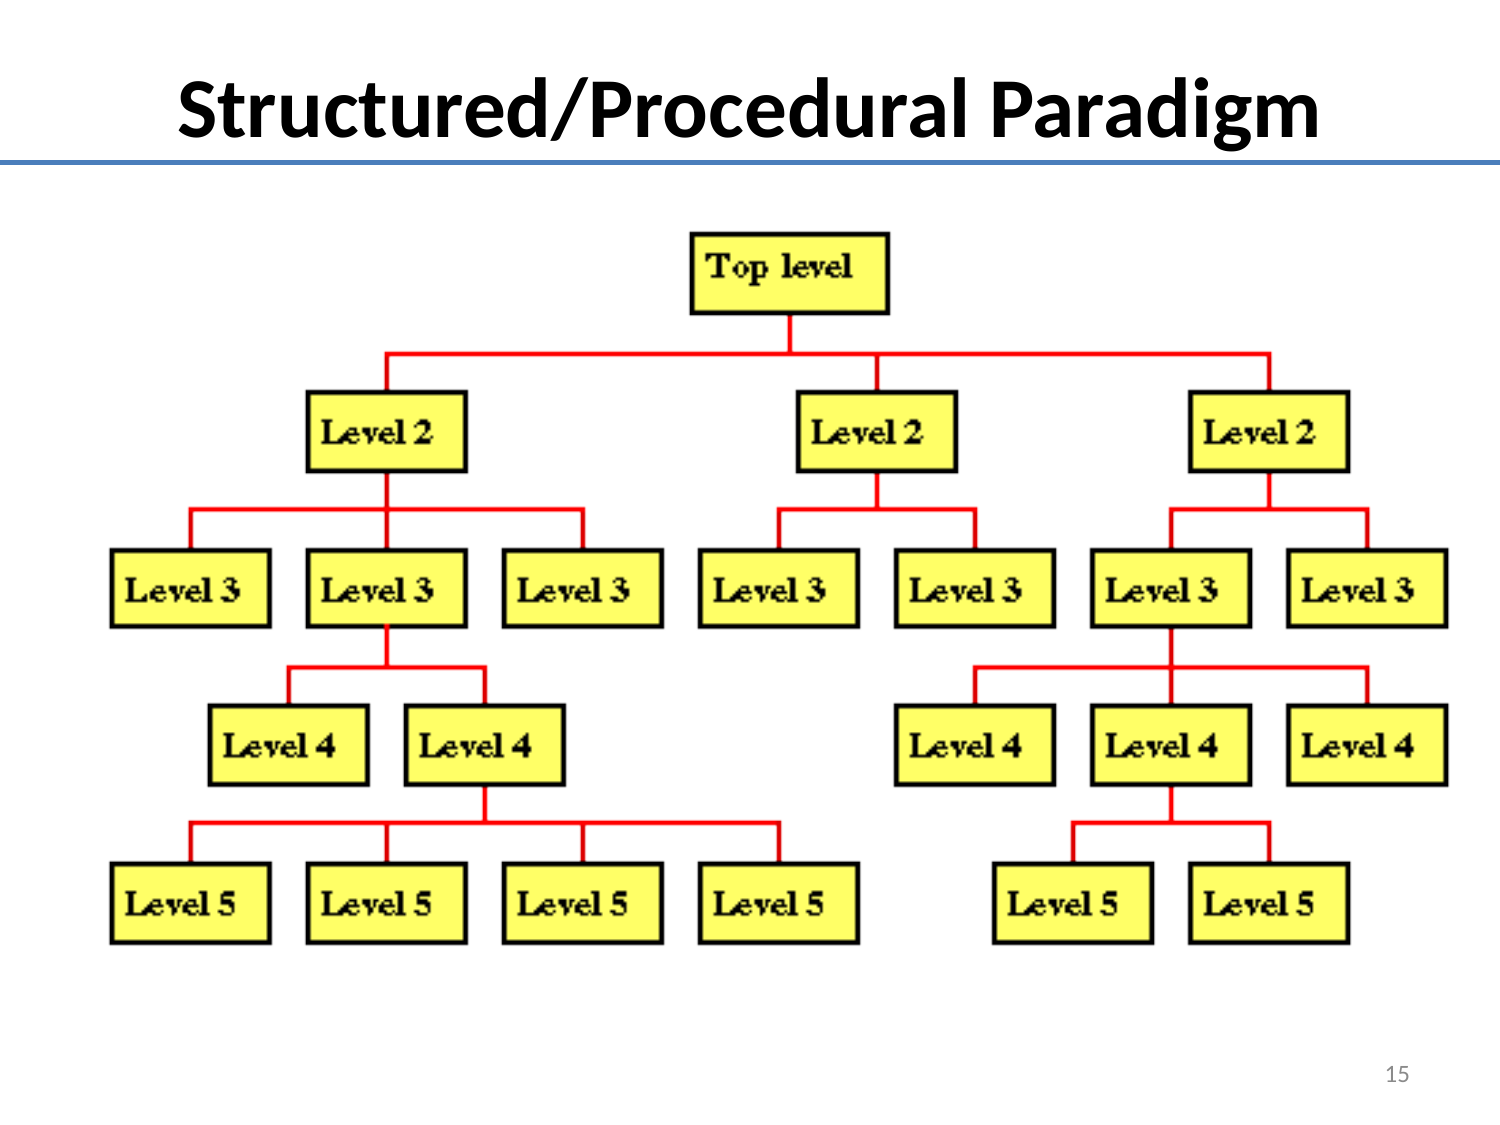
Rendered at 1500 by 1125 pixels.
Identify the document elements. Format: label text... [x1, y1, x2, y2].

text_box Structured/Procedural Paradigm [74, 45, 1425, 161]
slide_number 15 [1074, 1042, 1425, 1103]
picture [99, 224, 1458, 960]
